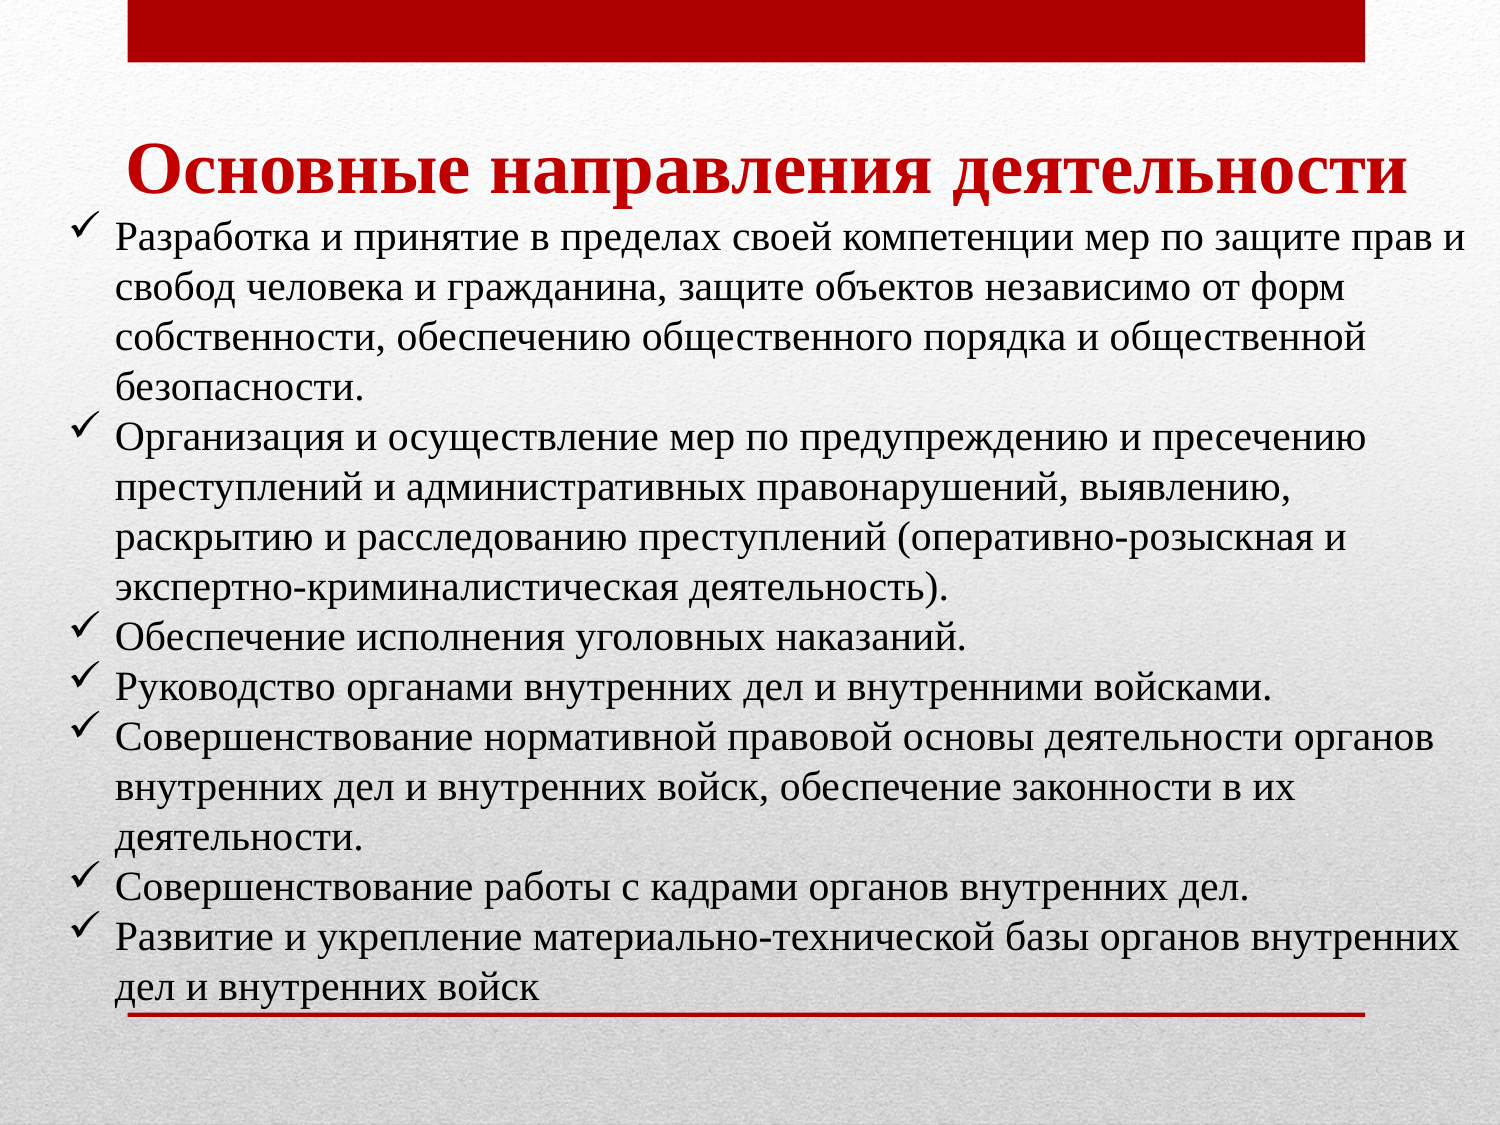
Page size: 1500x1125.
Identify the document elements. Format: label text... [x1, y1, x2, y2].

text_box Основные направления деятельности Разработка и принятие в пределах своей компетенции мер по защите прав и свобод человека и гражданина, защите объектов независимо от форм собственности, обеспечению общественного порядка и общественной безопасности. Организация и осуществление мер по предупреждению и пресечению преступлений и административных правонарушений, выявлению, раскрытию и расследованию преступлений (оперативно-розыскная и экспертно-криминалистическая деятельность). Обеспечение исполнения уголовных наказаний. Руководство органами внутренних дел и внутренними войсками. Совершенствование нормативной правовой основы деятельности органов внутренних дел и внутренних войск, обеспечение законности в их деятельности. Совершенствование работы с кадрами органов внутренних дел. Развитие и укрепление материально-технической базы органов внутренних дел и внутренних войск [53, 66, 1483, 1017]
